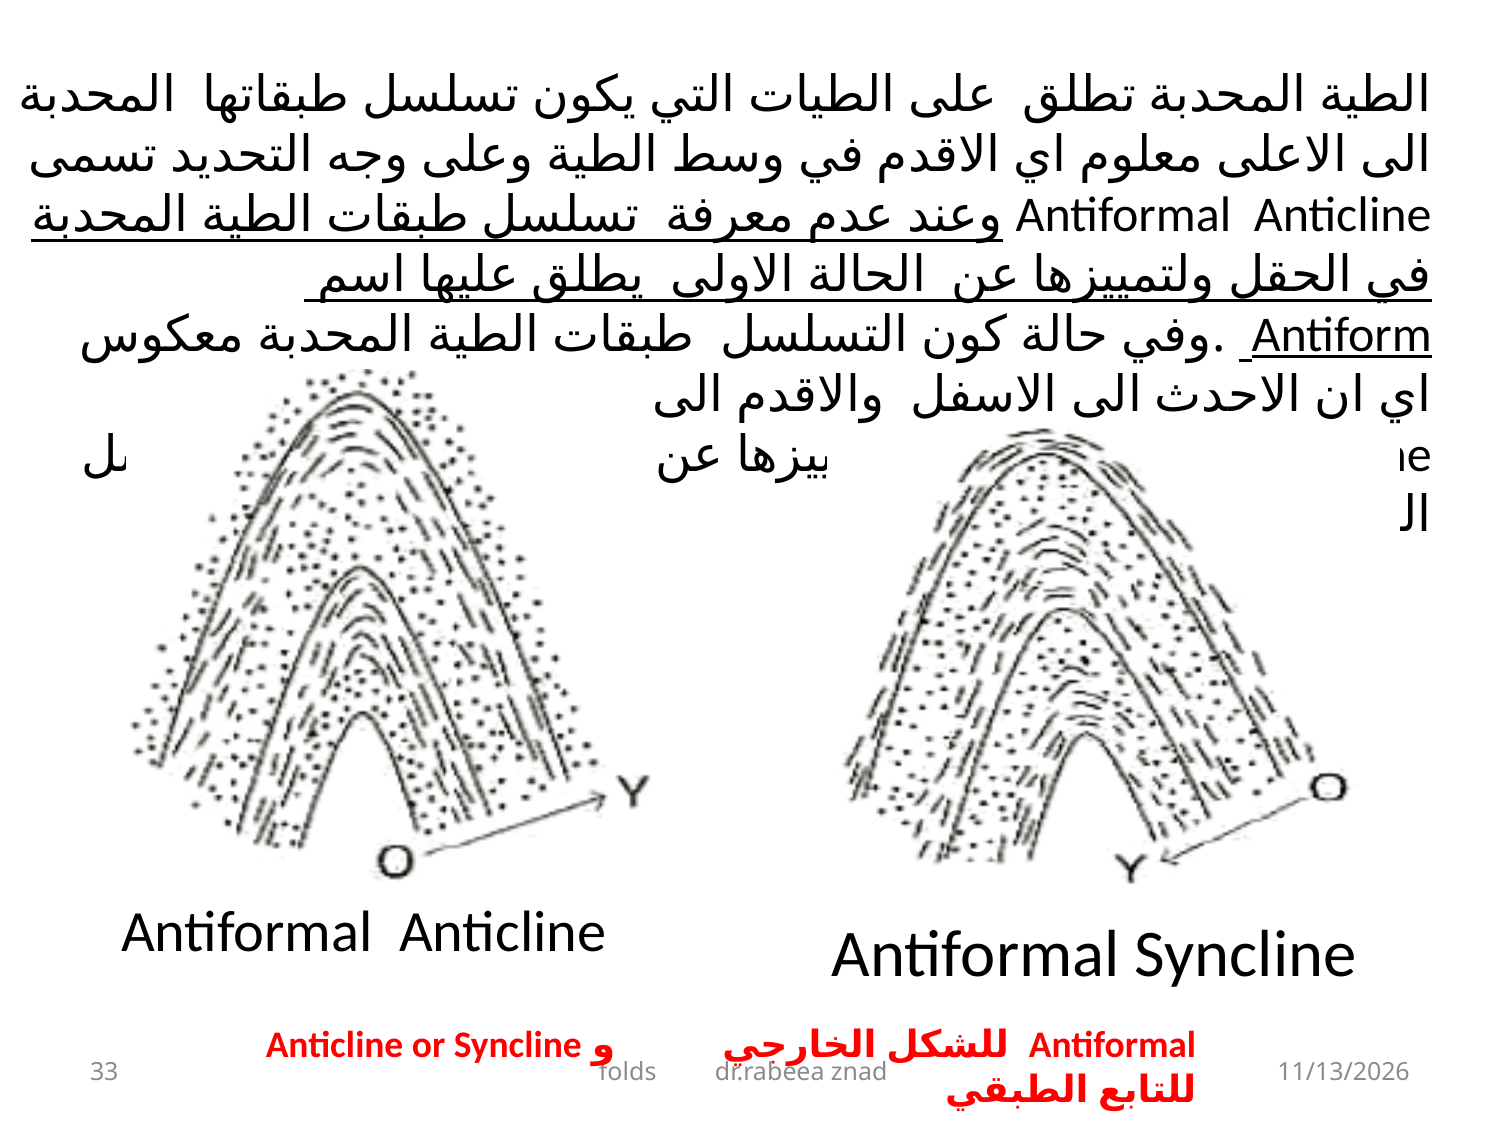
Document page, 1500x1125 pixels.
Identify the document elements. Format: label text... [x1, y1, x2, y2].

slide_number 33 [75, 1042, 425, 1103]
text_box Antiformal للشكل الخارجي و Anticline or Syncline للتابع الطبقي [162, 1012, 1211, 1118]
picture [827, 426, 1400, 967]
picture [125, 369, 654, 903]
text_box Antiformal Anticline [95, 885, 621, 971]
footer folds dr.rabeea znad [512, 1042, 988, 1103]
text_box Antiformal Syncline [799, 901, 1372, 997]
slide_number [1074, 1042, 1425, 1103]
text_box الطية المحدبة تطلق على الطيات التي يكون تسلسل طبقاتها المحدبة الى الاعلى معلوم اي الاقدم في وسط الطية وعلى وجه التحديد تسمى Antiformal Anticline وعند عدم معرفة تسلسل طبقات الطية المحدبة في الحقل ولتمييزها عن الحالة الاولى يطلق عليها اسم Antiform .وفي حالة كون التسلسل طبقات الطية المحدبة معكوس اي ان الاحدث الى الاسفل والاقدم الى الاعلى فتسمى الطية Antiformal Syncline وذلك لتمييزها عن الطية المحدبة ذات تسلسل الطبقات الطبيعي. [0, 54, 1447, 550]
